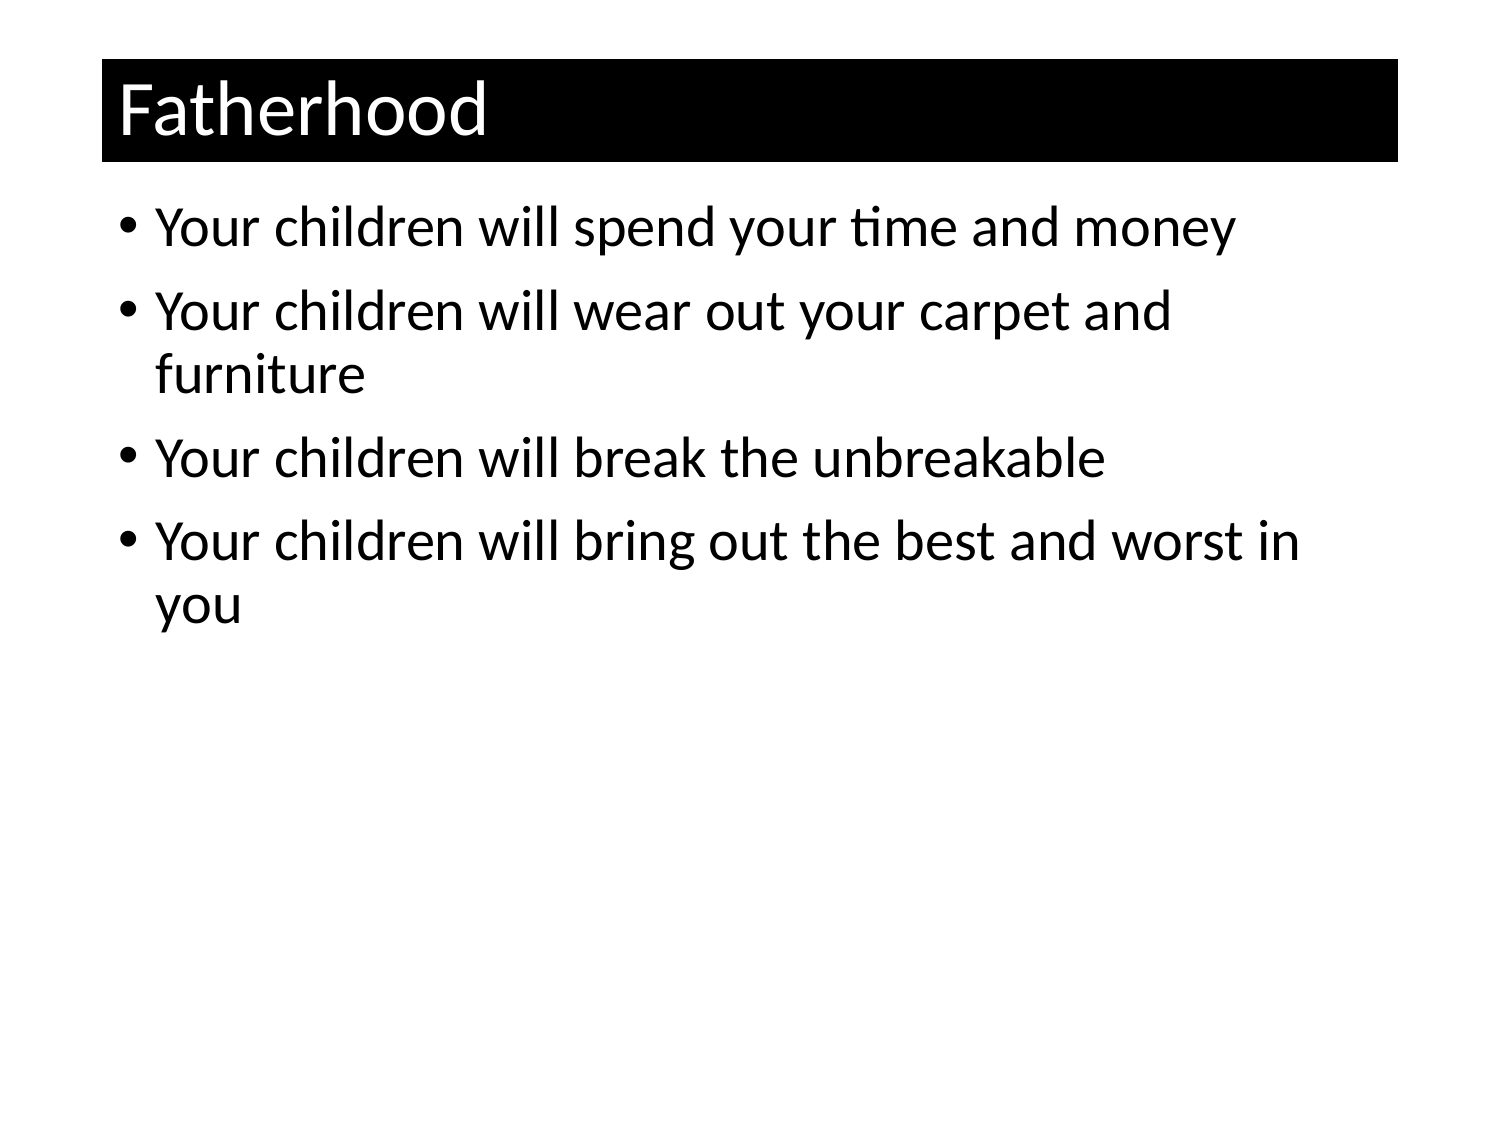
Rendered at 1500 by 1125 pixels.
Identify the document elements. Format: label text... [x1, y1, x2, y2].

title Fatherhood [102, 59, 1398, 162]
list Your children will spend your time and money Your children will wear out your carpet and furniture Your children will break the unbreakable Your children will bring out the best and worst in you [103, 189, 1397, 1014]
